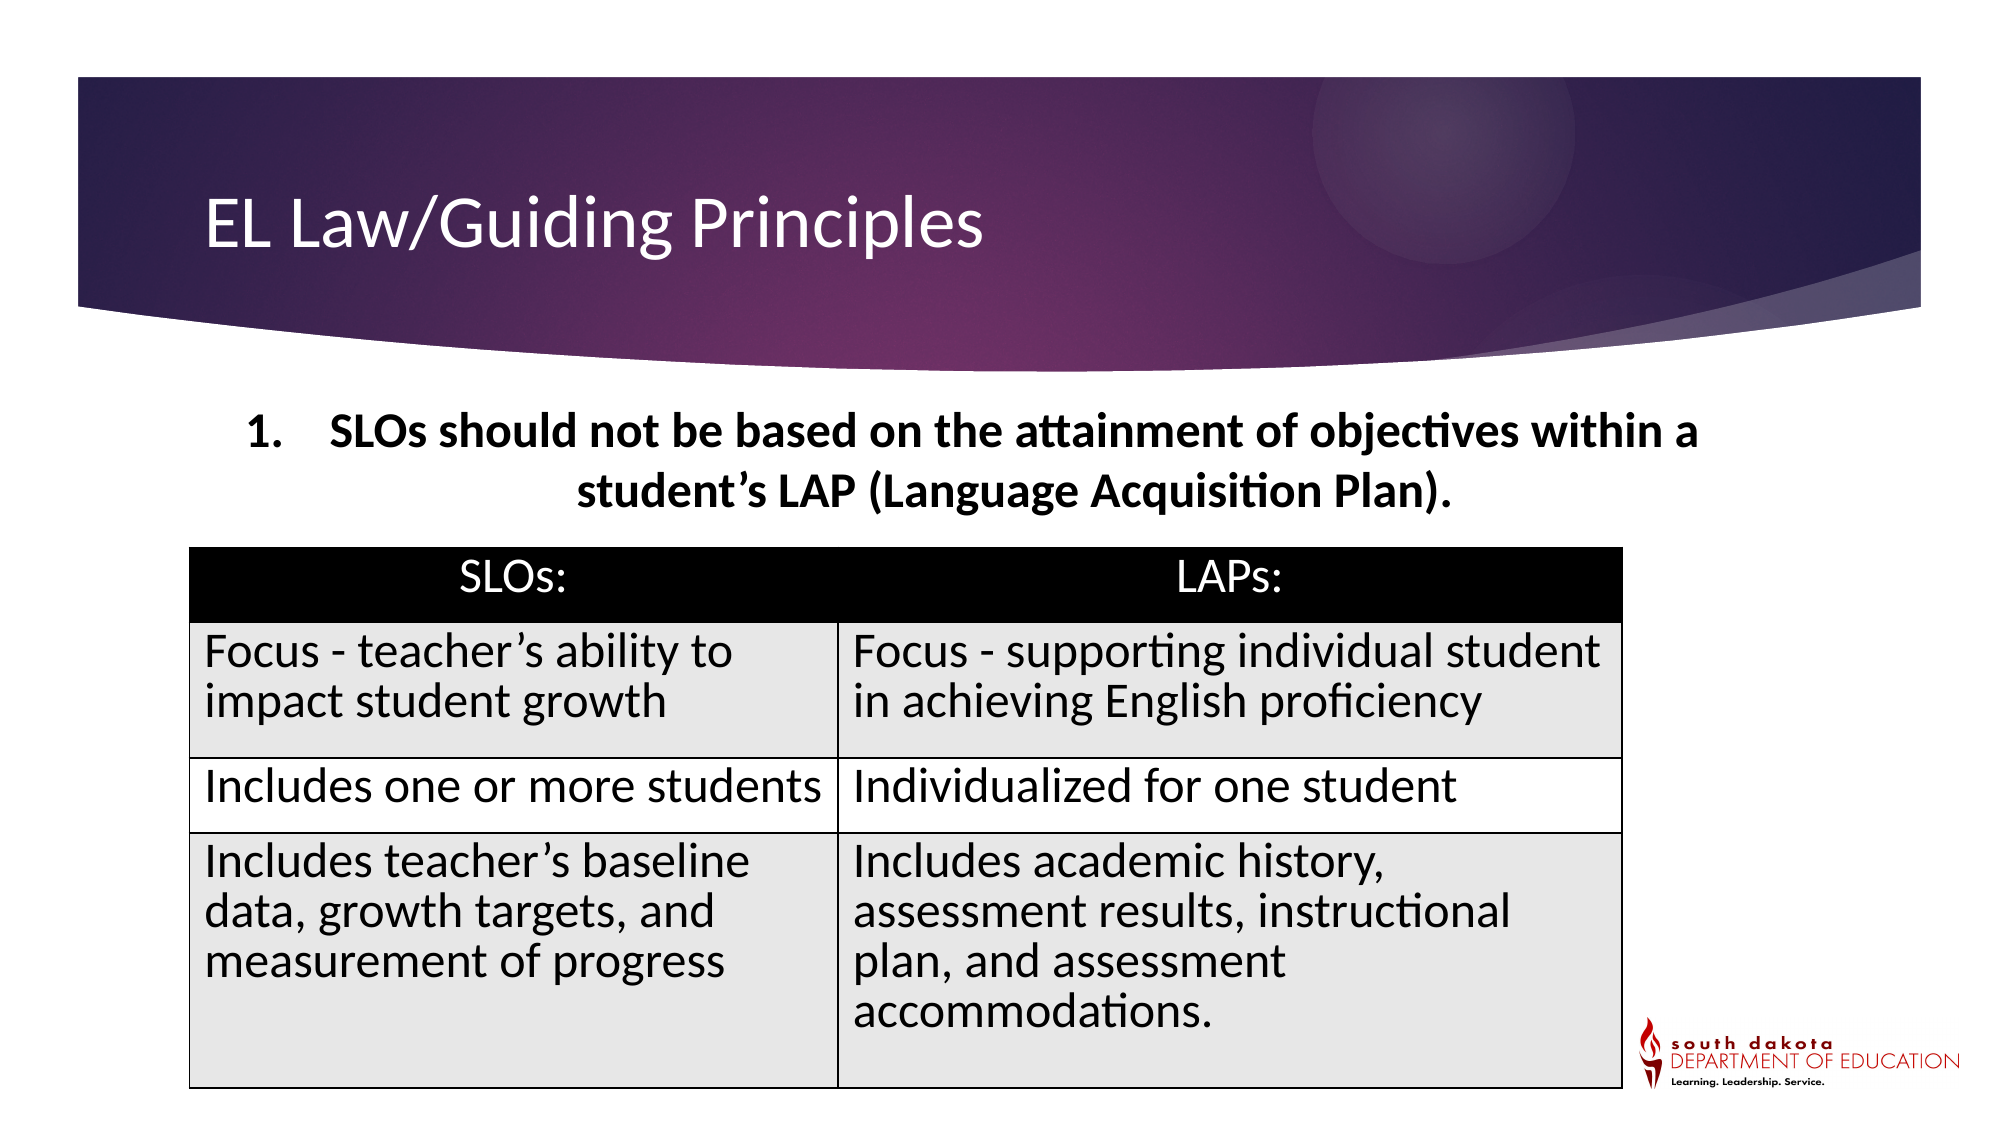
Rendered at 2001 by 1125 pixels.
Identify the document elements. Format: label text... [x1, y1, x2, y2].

table_cell Individualized for one student [839, 759, 1621, 832]
picture [1639, 1017, 1959, 1089]
table_header LAPs: [839, 548, 1621, 622]
table_cell Includes academic history, assessment results, instructional plan, and assessment accommodations. [839, 834, 1621, 1087]
title EL Law/Guiding Principles [189, 159, 1627, 276]
text_box SLOs should not be based on the attainment of objectives within a student’s LAP (Language Acquisition Plan). [230, 390, 1716, 526]
table_cell Includes teacher’s baseline data, growth targets, and measurement of progress [190, 834, 837, 1087]
table_header SLOs: [190, 548, 837, 622]
table_cell Includes one or more students [190, 759, 837, 832]
table_cell Focus - teacher’s ability to impact student growth [190, 623, 837, 757]
table_cell Focus - supporting individual student in achieving English proficiency [839, 623, 1621, 757]
